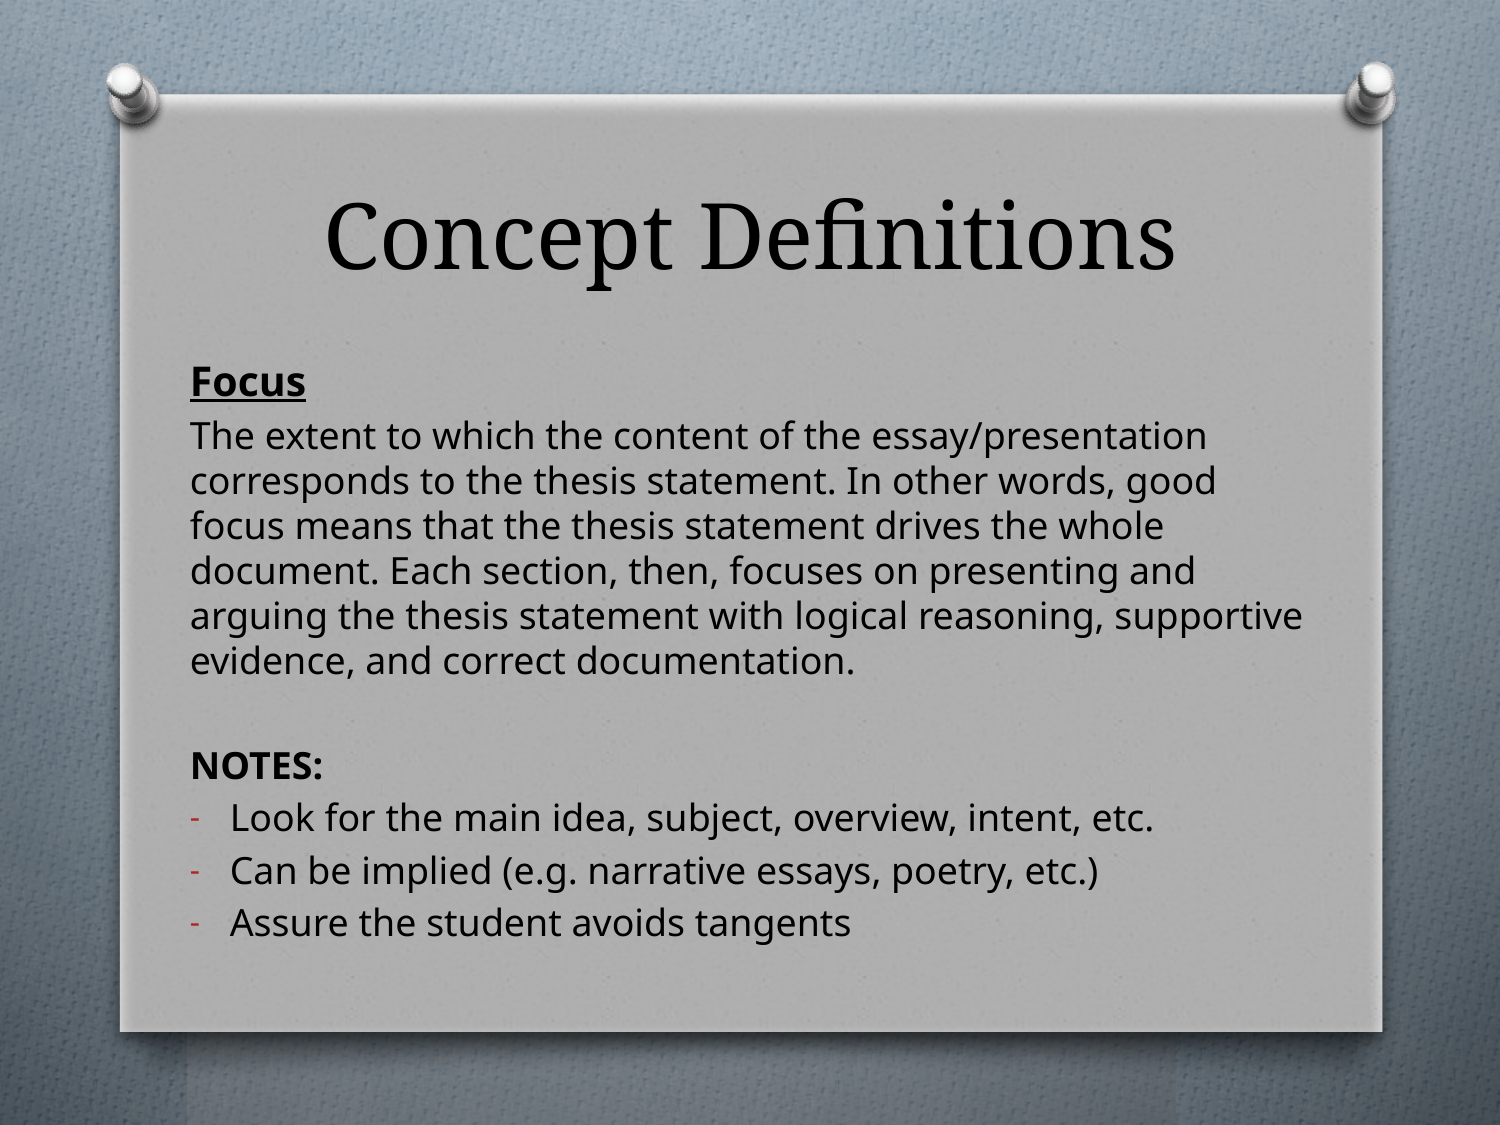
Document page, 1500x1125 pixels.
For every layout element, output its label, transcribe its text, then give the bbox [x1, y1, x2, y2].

list Focus The extent to which the content of the essay/presentation corresponds to the thesis statement. In other words, good focus means that the thesis statement drives the whole document. Each section, then, focuses on presenting and arguing the thesis statement with logical reasoning, supportive evidence, and correct documentation. NOTES: Look for the main idea, subject, overview, intent, etc. Can be implied (e.g. narrative essays, poetry, etc.) Assure the student avoids tangents [174, 347, 1338, 1000]
picture [1317, 35, 1439, 156]
title Concept Definitions [179, 134, 1323, 332]
picture [75, 29, 198, 153]
